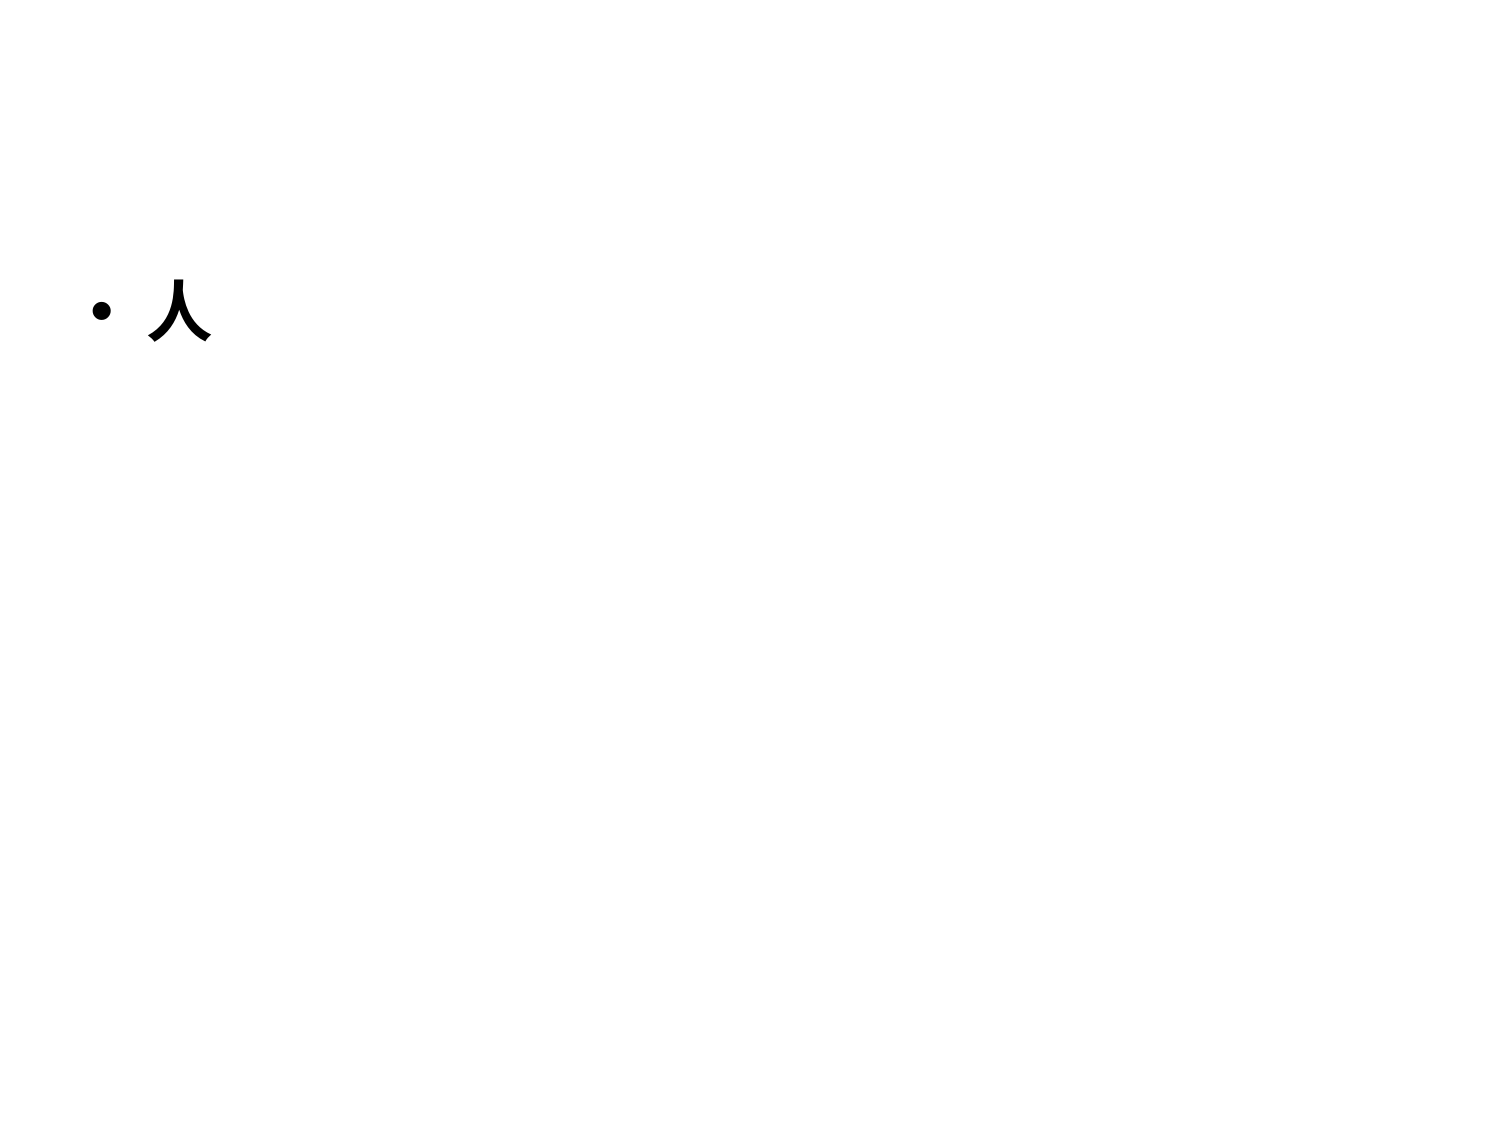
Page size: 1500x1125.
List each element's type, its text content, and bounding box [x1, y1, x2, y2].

list 人 [75, 262, 1425, 1005]
